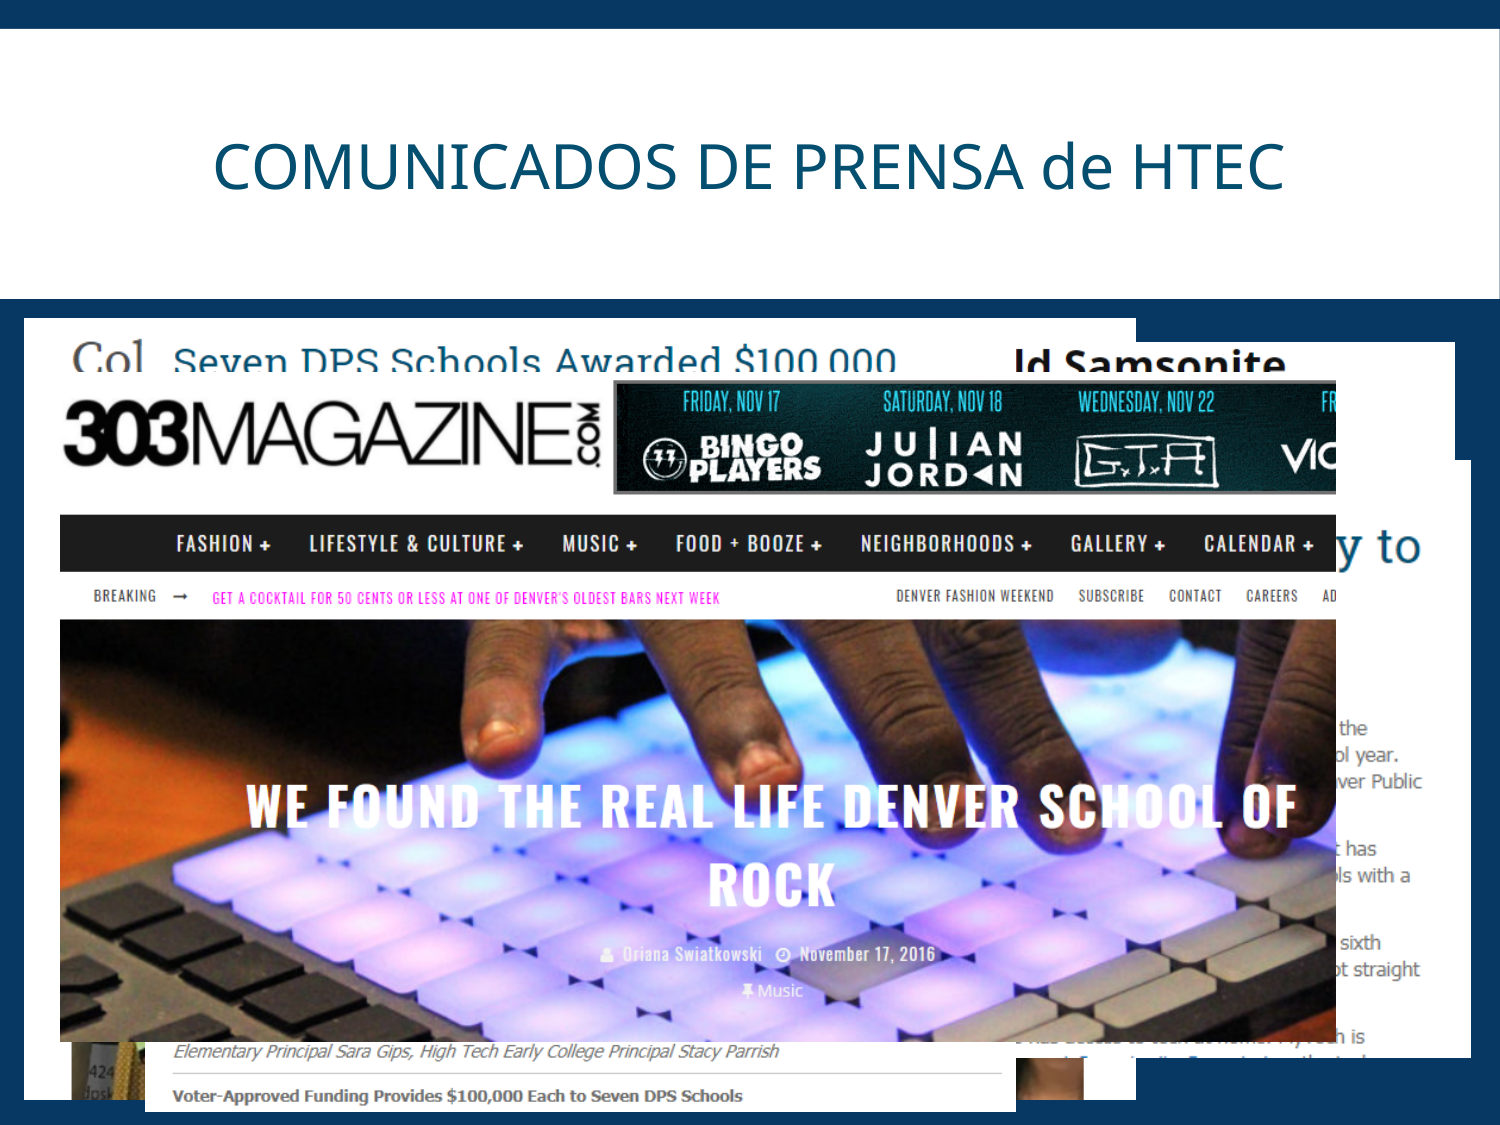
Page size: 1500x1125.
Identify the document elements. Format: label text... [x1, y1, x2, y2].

title COMUNICADOS DE PRENSA de HTEC [112, 46, 1388, 294]
picture [24, 318, 1471, 1112]
